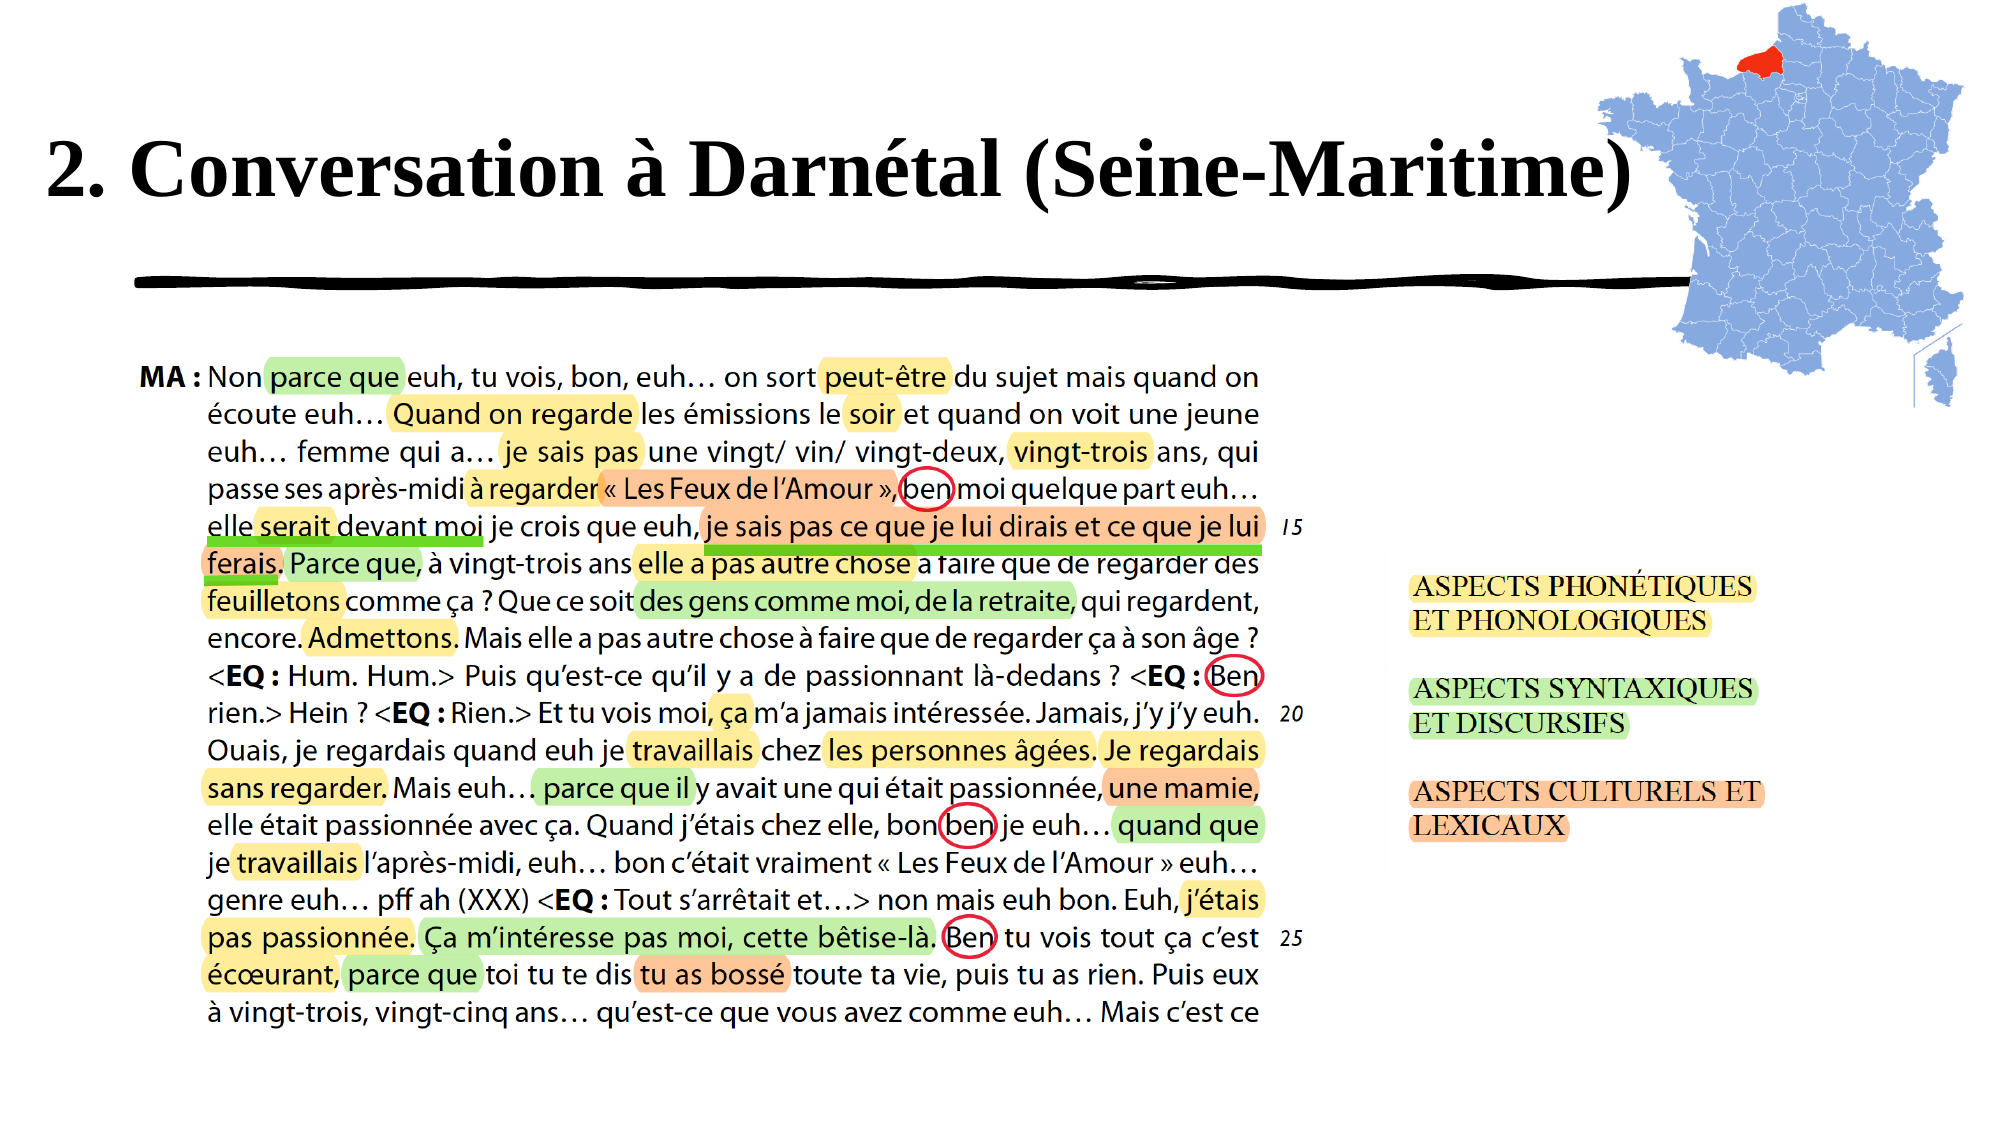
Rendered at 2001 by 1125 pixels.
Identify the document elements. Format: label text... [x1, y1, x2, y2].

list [1591, 0, 1970, 413]
picture [108, 342, 1799, 1071]
title 2. Conversation à Darnétal (Seine-Maritime) [30, 54, 1591, 273]
